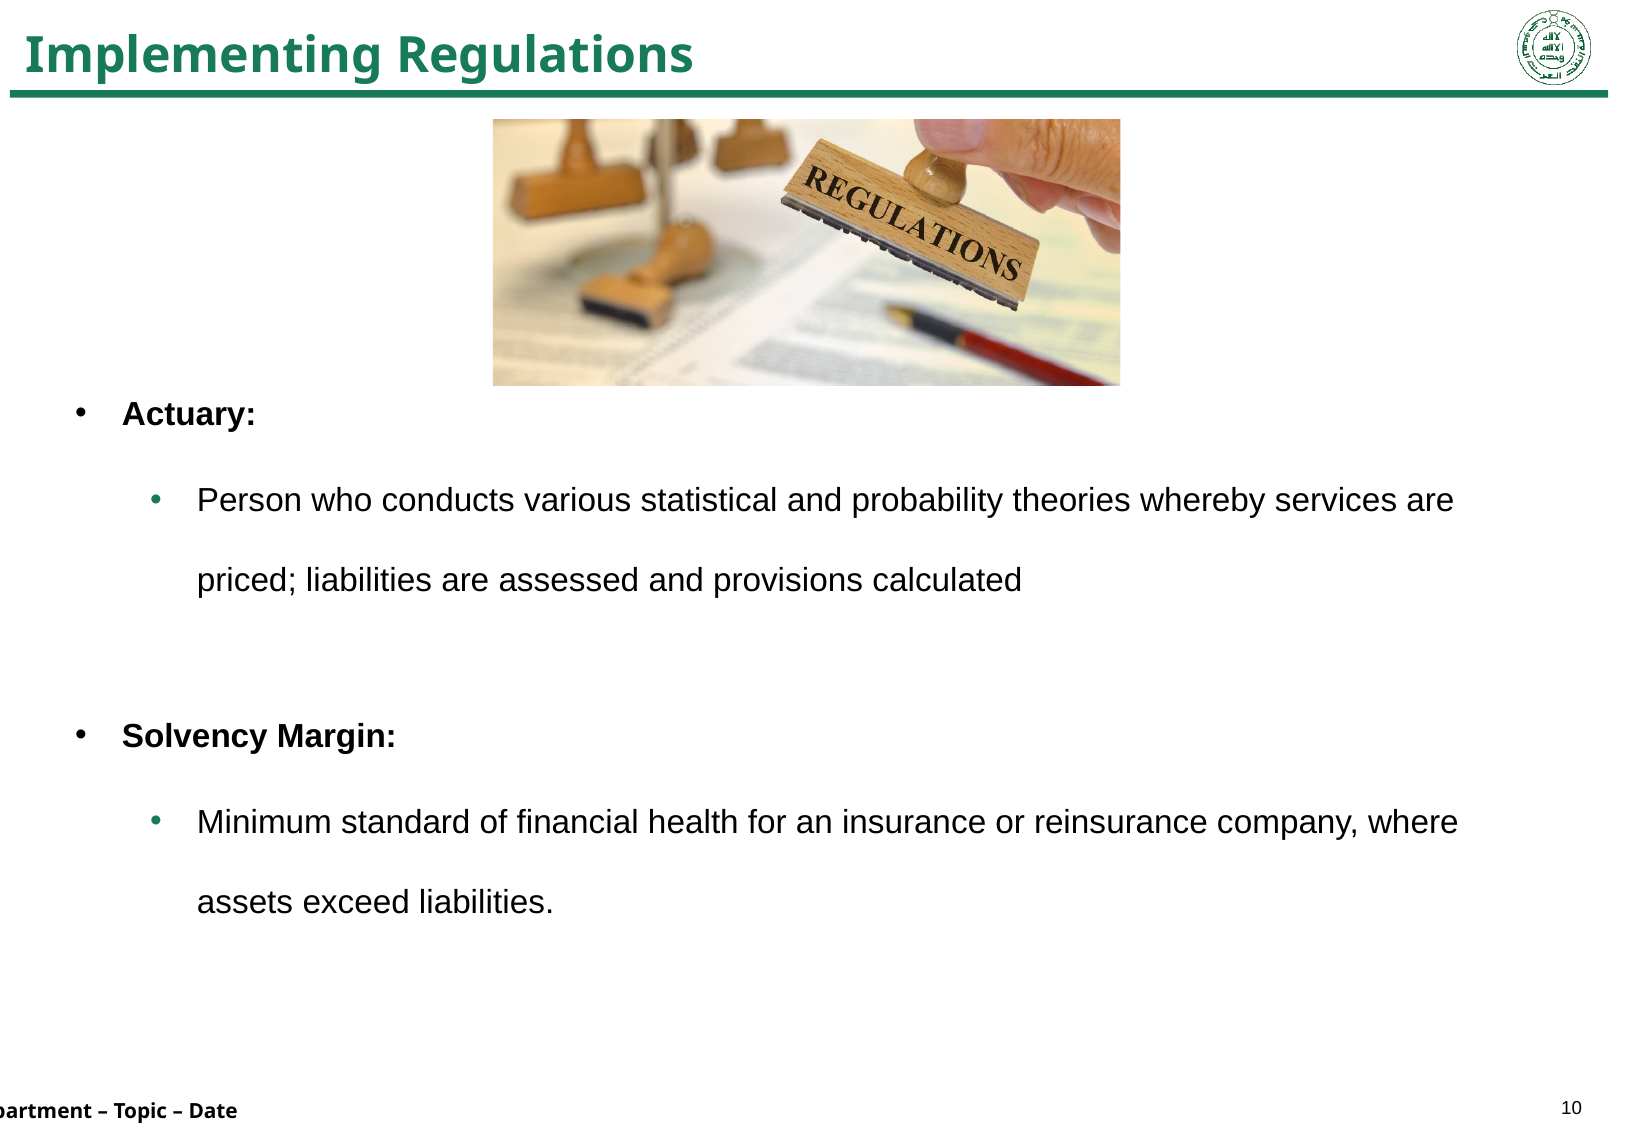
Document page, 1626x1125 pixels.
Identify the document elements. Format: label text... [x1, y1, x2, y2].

text_box [74, 63, 1625, 281]
picture [492, 119, 1121, 386]
list Actuary: Person who conducts various statistical and probability theories whereby services are priced; liabilities are assessed and provisions calculated Solvency Margin: Minimum standard of financial health for an insurance or reinsurance company, where assets exceed liabilities. [75, 352, 1551, 1001]
title Implementing Regulations [25, 0, 1588, 90]
